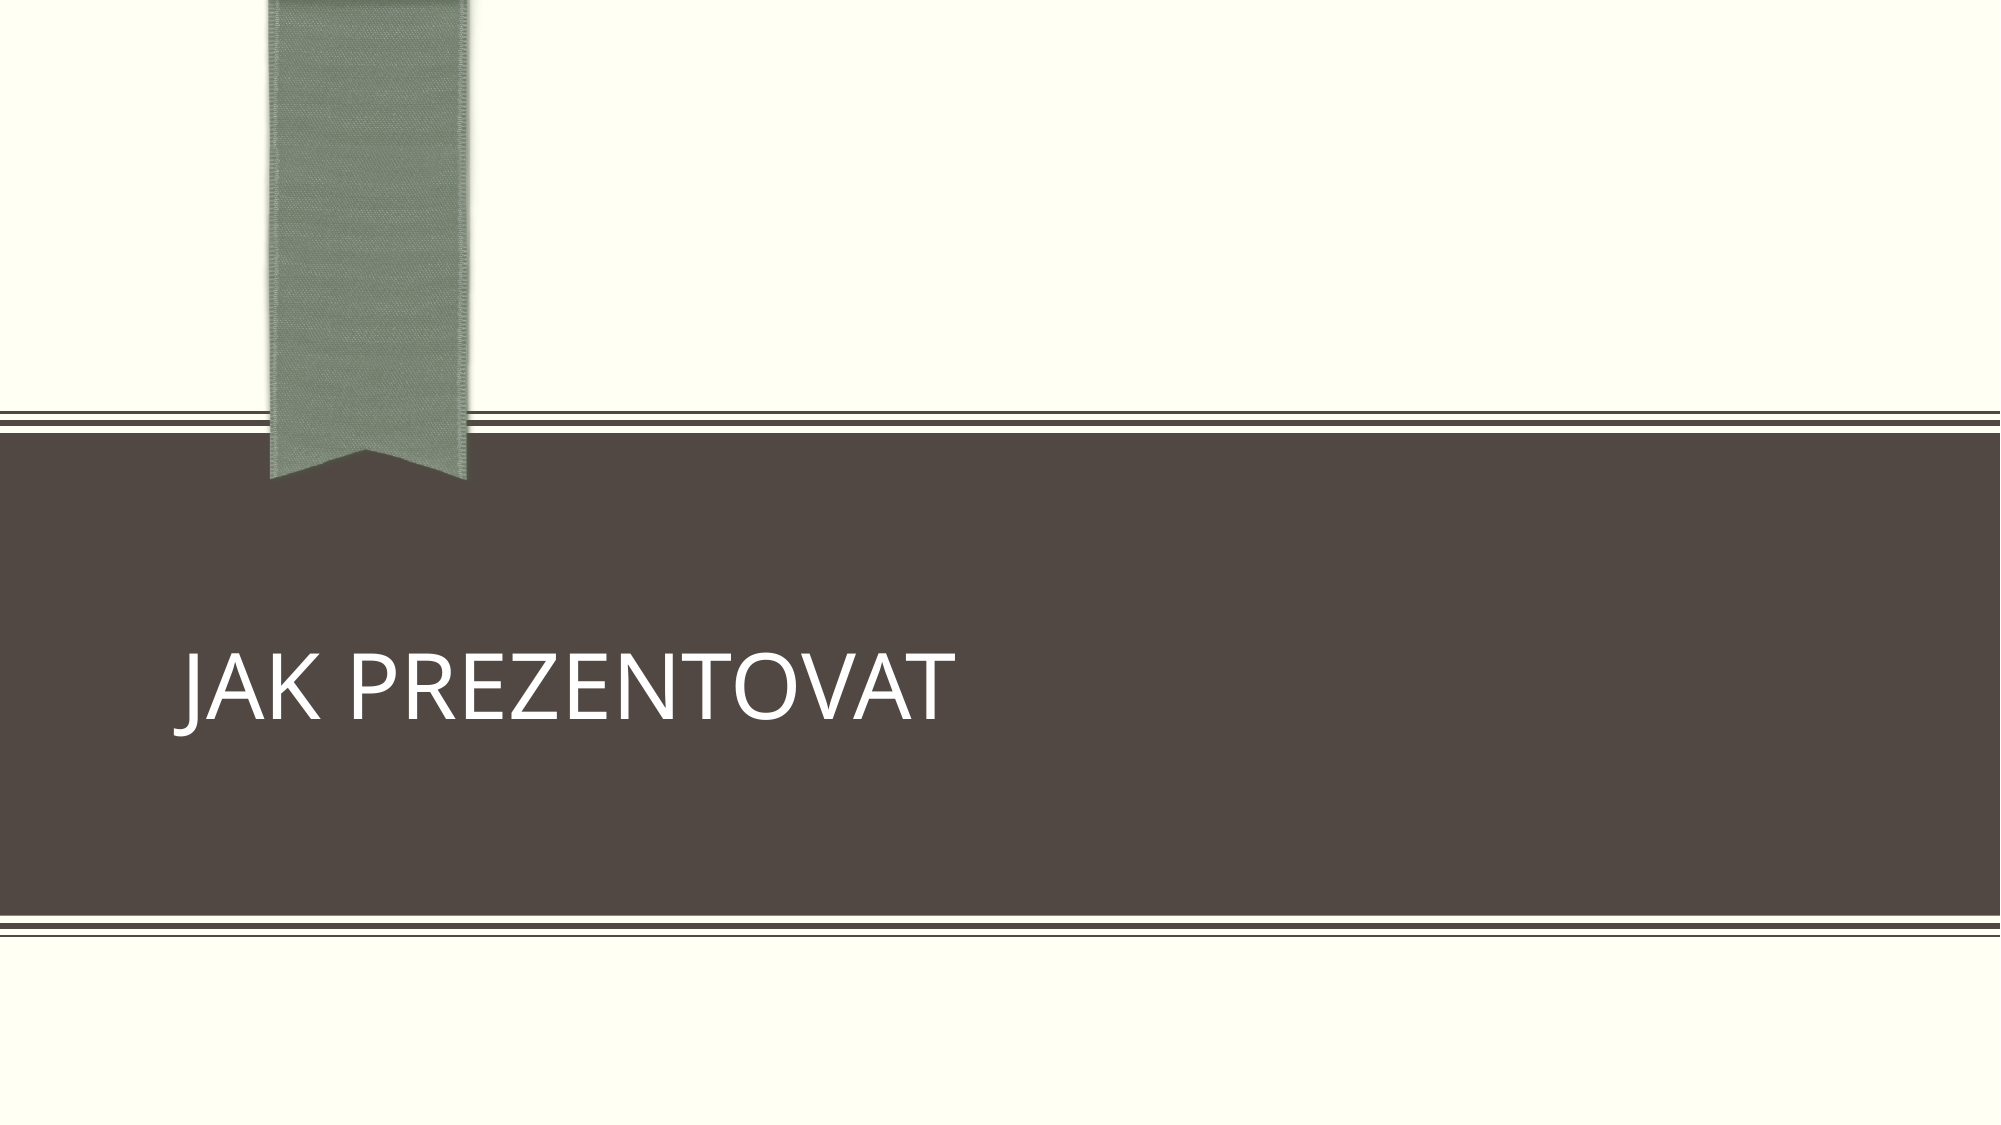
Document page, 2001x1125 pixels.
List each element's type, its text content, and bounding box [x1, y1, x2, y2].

title Jak prezentovat [181, 551, 1834, 828]
